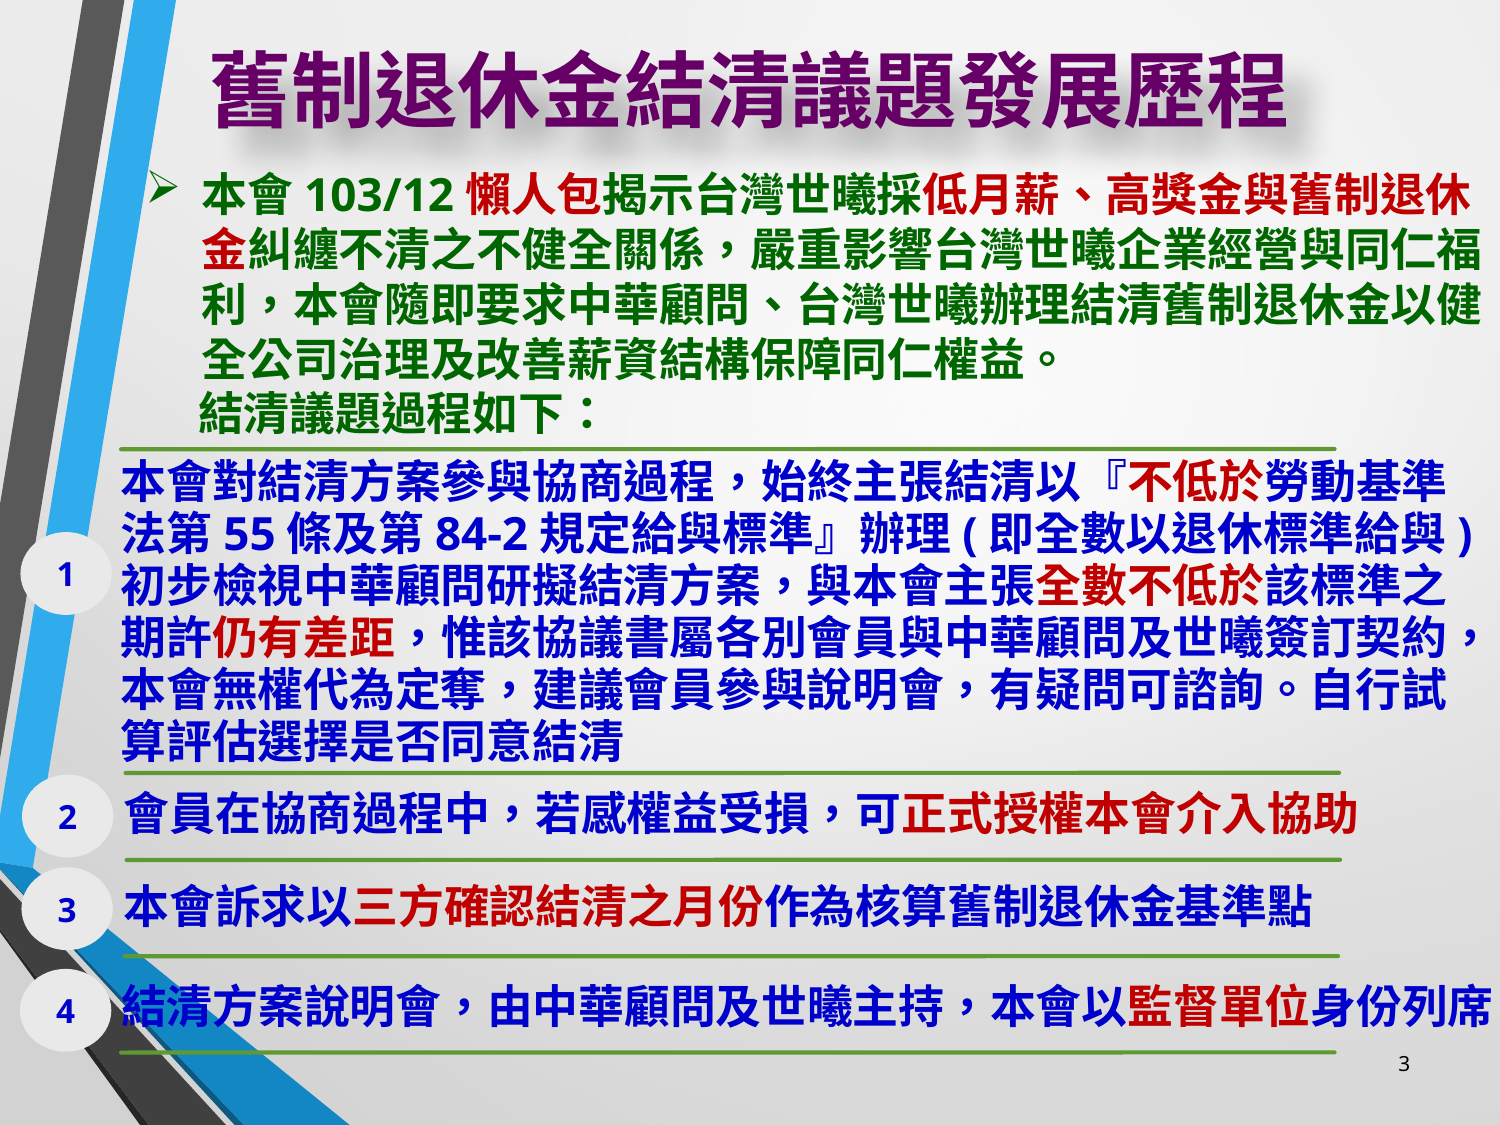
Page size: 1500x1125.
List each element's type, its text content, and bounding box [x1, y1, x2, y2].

text_box 會員在協商過程中，若感權益受損，可正式授權本會介入協助 [109, 780, 1500, 847]
text_box 4 [18, 967, 113, 1054]
text_box 本會對結清方案參與協商過程，始終主張結清以『不低於勞動基準法第55條及第84-2規定給與標準』辦理(即全數以退休標準給與)初步檢視中華顧問研擬結清方案，與本會主張全數不低於該標準之期許仍有差距，惟該協議書屬各別會員與中華顧問及世曦簽訂契約，本會無權代為定奪，建議會員參與說明會，有疑問可諮詢。自行試算評估選擇是否同意結清 [106, 448, 1499, 776]
text_box 舊制退休金結清議題發展歷程 [0, 30, 1500, 147]
text_box 1 [19, 530, 114, 617]
text_box 本會訴求以三方確認結清之月份作為核算舊制退休金基準點 [109, 873, 1500, 940]
text_box 結清方案說明會，由中華顧問及世曦主持，本會以監督單位身份列席 [106, 972, 1500, 1040]
slide_number 3 [1357, 1034, 1425, 1095]
text_box 3 [20, 865, 115, 952]
text_box 2 [20, 773, 115, 859]
text_box 本會103/12懶人包揭示台灣世曦採低月薪、高獎金與舊制退休金糾纏不清之不健全關係，嚴重影響台灣世曦企業經營與同仁福利，本會隨即要求中華顧問、台灣世曦辦理結清舊制退休金以健全公司治理及改善薪資結構保障同仁權益。 結清議題過程如下： [130, 157, 1500, 448]
